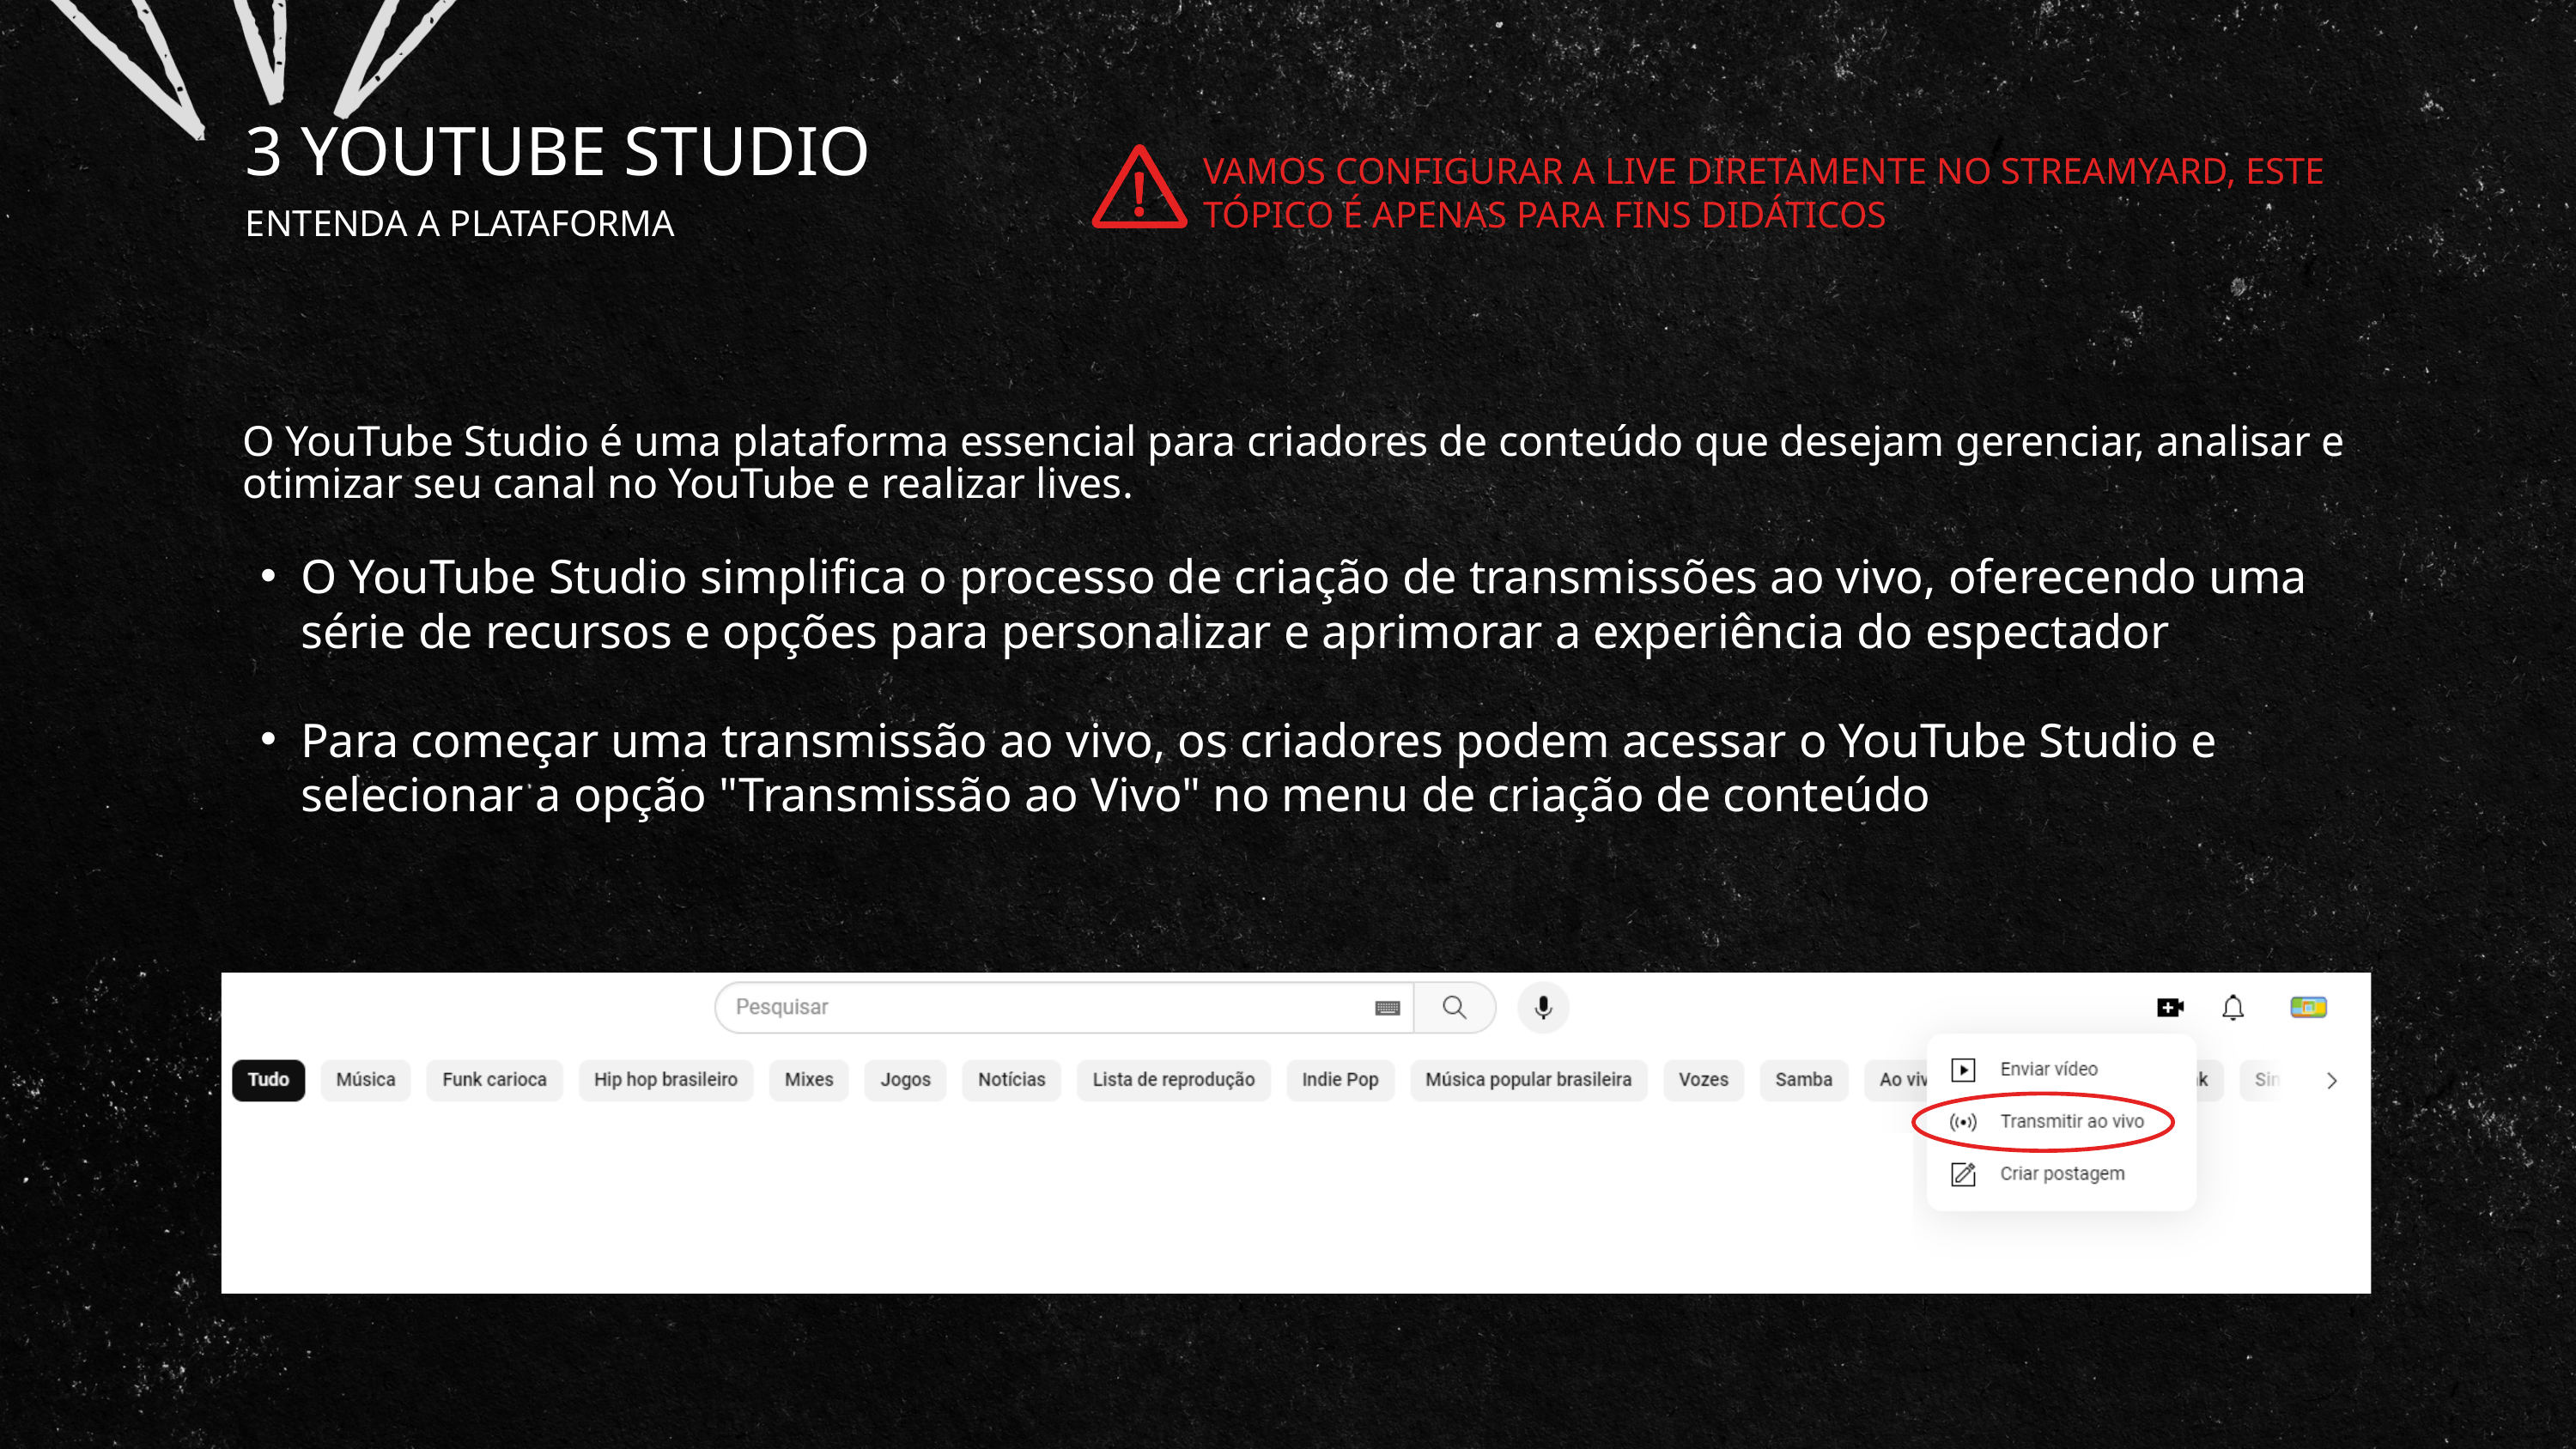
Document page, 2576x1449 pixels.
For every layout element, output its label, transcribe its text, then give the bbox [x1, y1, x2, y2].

text_box VAMOS CONFIGURAR A LIVE DIRETAMENTE NO STREAMYARD, ESTE TÓPICO É APENAS PARA FINS DIDÁTICOS [1203, 146, 2433, 280]
text_box 3 YOUTUBE STUDIO [245, 155, 959, 189]
text_box O YouTube Studio é uma plataforma essencial para criadores de conteúdo que desejam gerenciar, analisar e otimizar seu canal no YouTube e realizar lives. [242, 421, 2432, 507]
text_box O YouTube Studio simplifica o processo de criação de transmissões ao vivo, oferecendo uma série de recursos e opções para personalizar e aprimorar a experiência do espectador Para começar uma transmissão ao vivo, os criadores podem acessar o YouTube Studio e selecionar a opção "Transmissão ao Vivo" no menu de criação de conteúdo [221, 549, 2372, 972]
text_box [1091, 144, 1189, 225]
text_box [27, 0, 500, 145]
text_box [0, 0, 2576, 1449]
text_box ENTENDA A PLATAFORMA [245, 225, 1189, 244]
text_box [221, 973, 2372, 1294]
